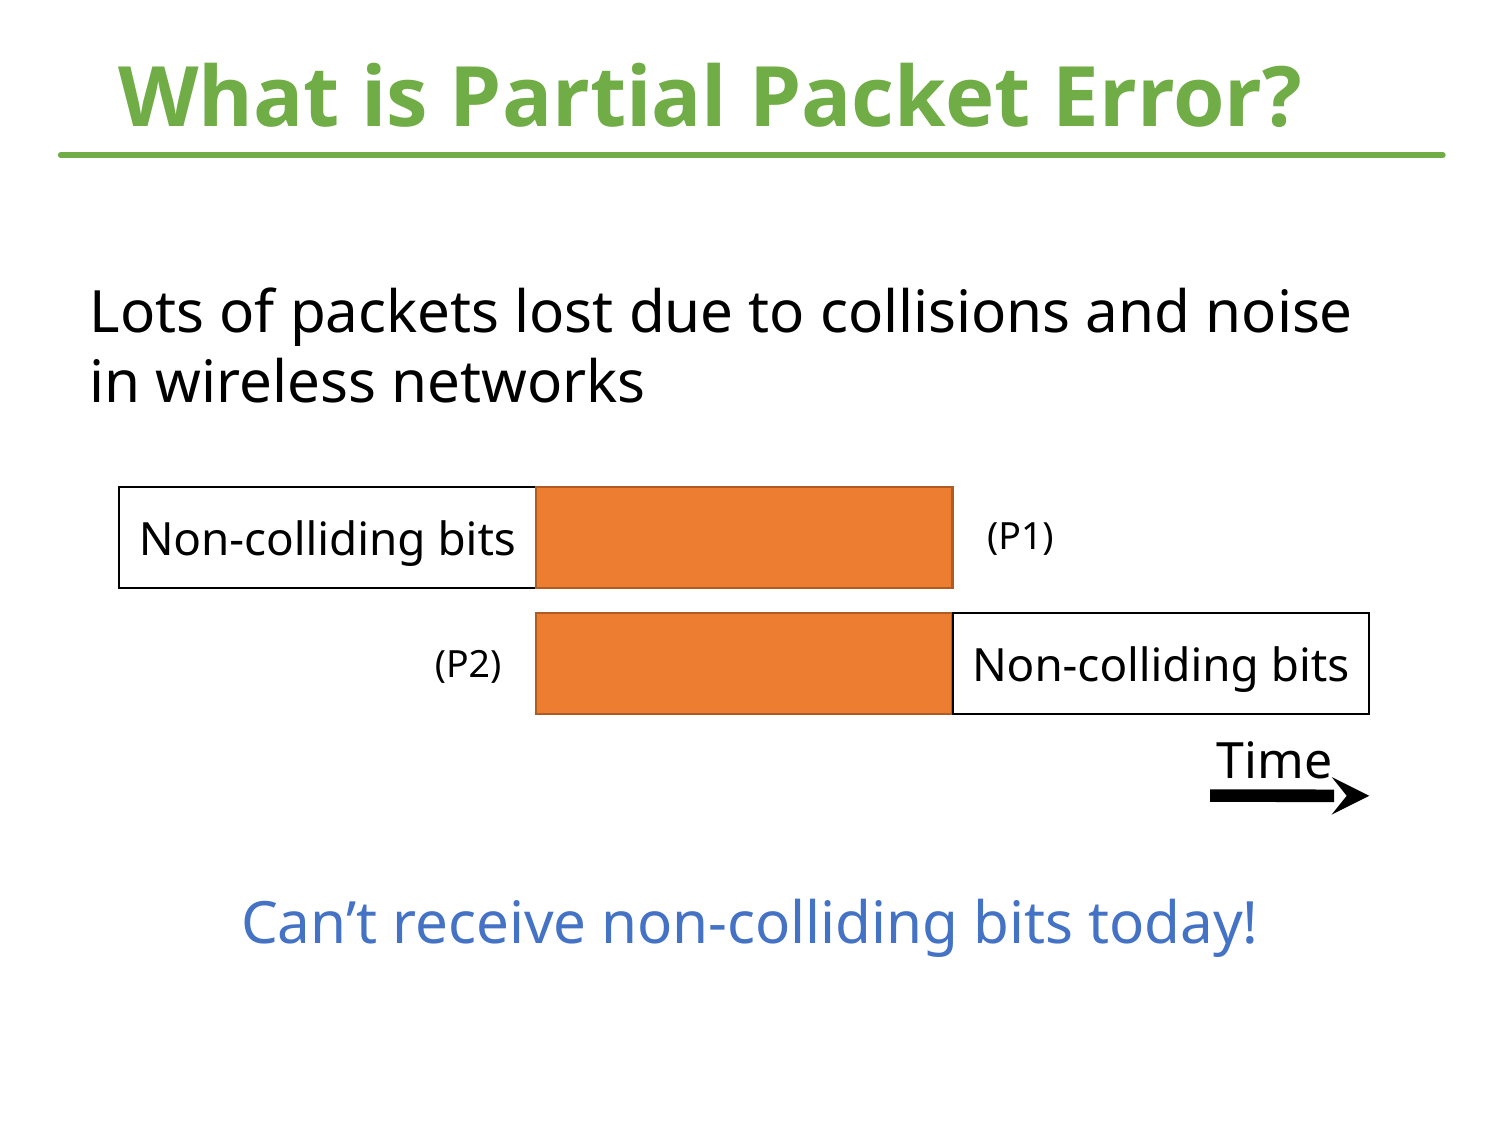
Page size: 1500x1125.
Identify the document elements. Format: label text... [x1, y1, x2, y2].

text_box Can’t receive non-colliding bits today! [226, 877, 1274, 963]
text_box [119, 486, 1370, 796]
text_box Lots of packets lost due to collisions and noise in wireless networks [74, 266, 1414, 544]
title What is Partial Packet Error? [103, 43, 1397, 156]
